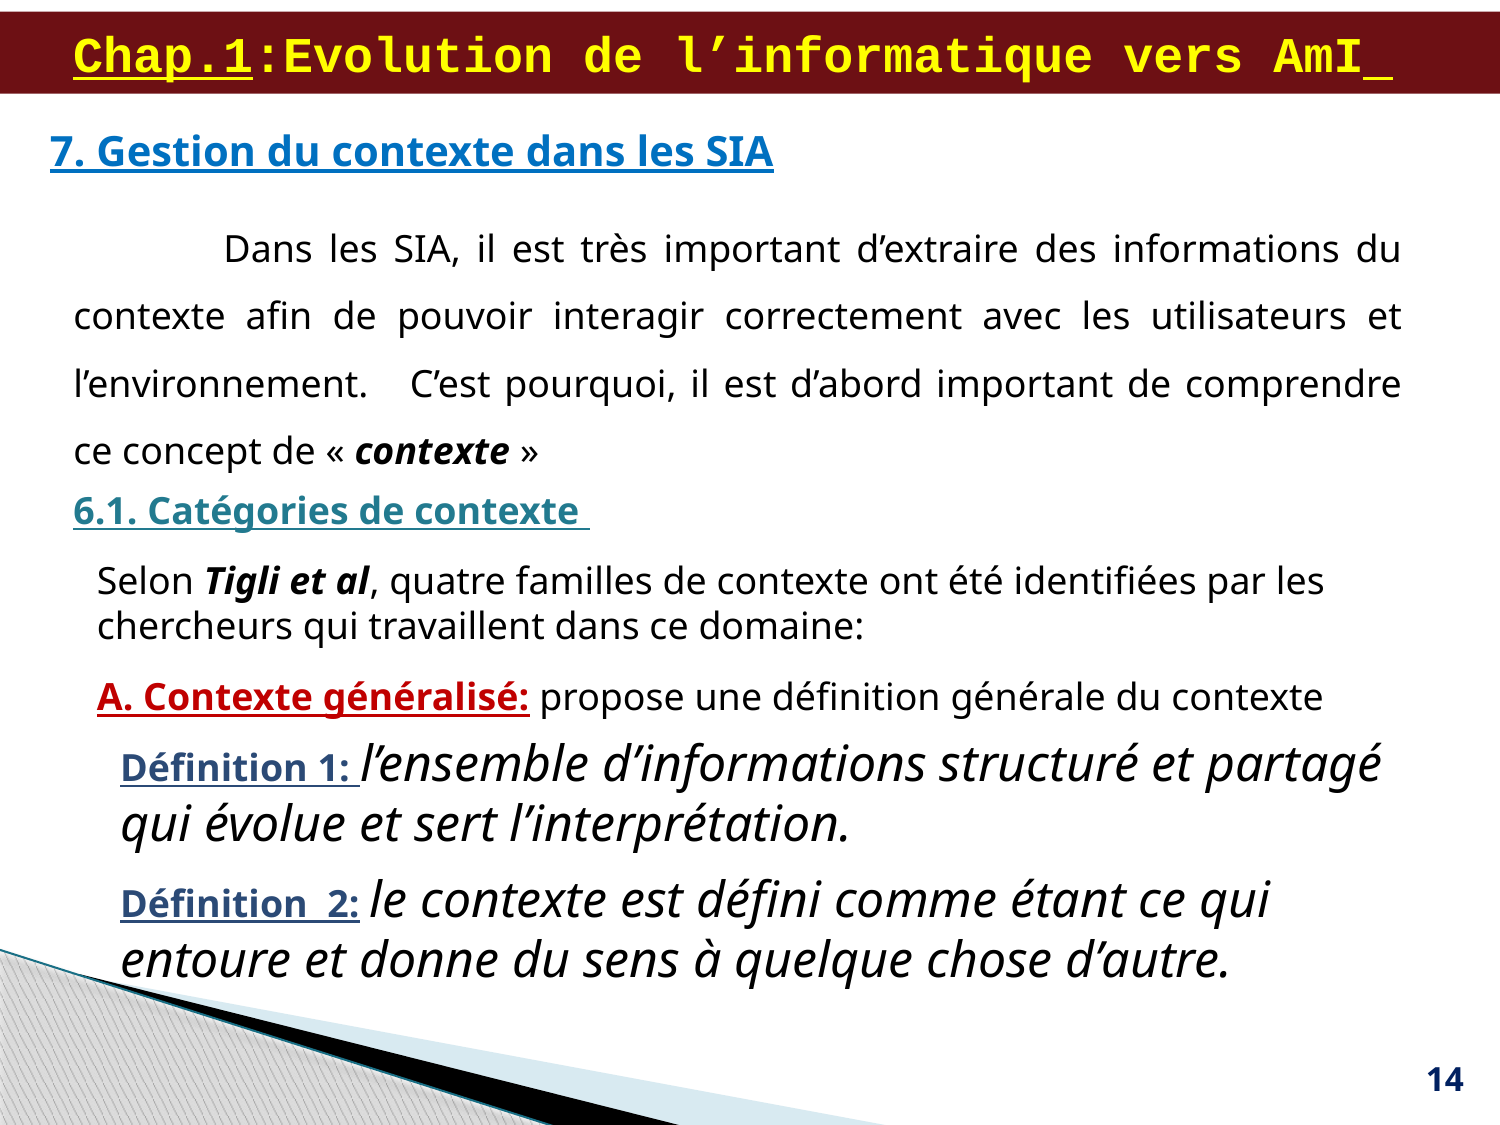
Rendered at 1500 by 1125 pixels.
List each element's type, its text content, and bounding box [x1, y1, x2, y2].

text_box Définition 1: l’ensemble d’informations structuré et partagé qui évolue et sert l’interprétation. [105, 726, 1453, 859]
title Chap.1:Evolution de l’informatique vers AmI [0, 11, 1500, 94]
text_box 6.1. Catégories de contexte [58, 479, 1184, 540]
text_box Selon Tigli et al, quatre familles de contexte ont été identifiées par les chercheurs qui travaillent dans ce domaine: [82, 550, 1395, 655]
text_box Définition 2: le contexte est défini comme étant ce qui entoure et donne du sens à quelque chose d’autre. [105, 859, 1453, 995]
text_box Dans les SIA, il est très important d’extraire des informations du contexte afin de pouvoir interagir correctement avec les utilisateurs et l’environnement. C’est pourquoi, il est d’abord important de comprendre ce concept de « contexte » [58, 194, 1418, 480]
text_box 7. Gestion du contexte dans les SIA [35, 117, 1161, 182]
slide_number 14 [1406, 1051, 1479, 1112]
text_box A. Contexte généralisé: propose une définition générale du contexte [82, 665, 1454, 726]
